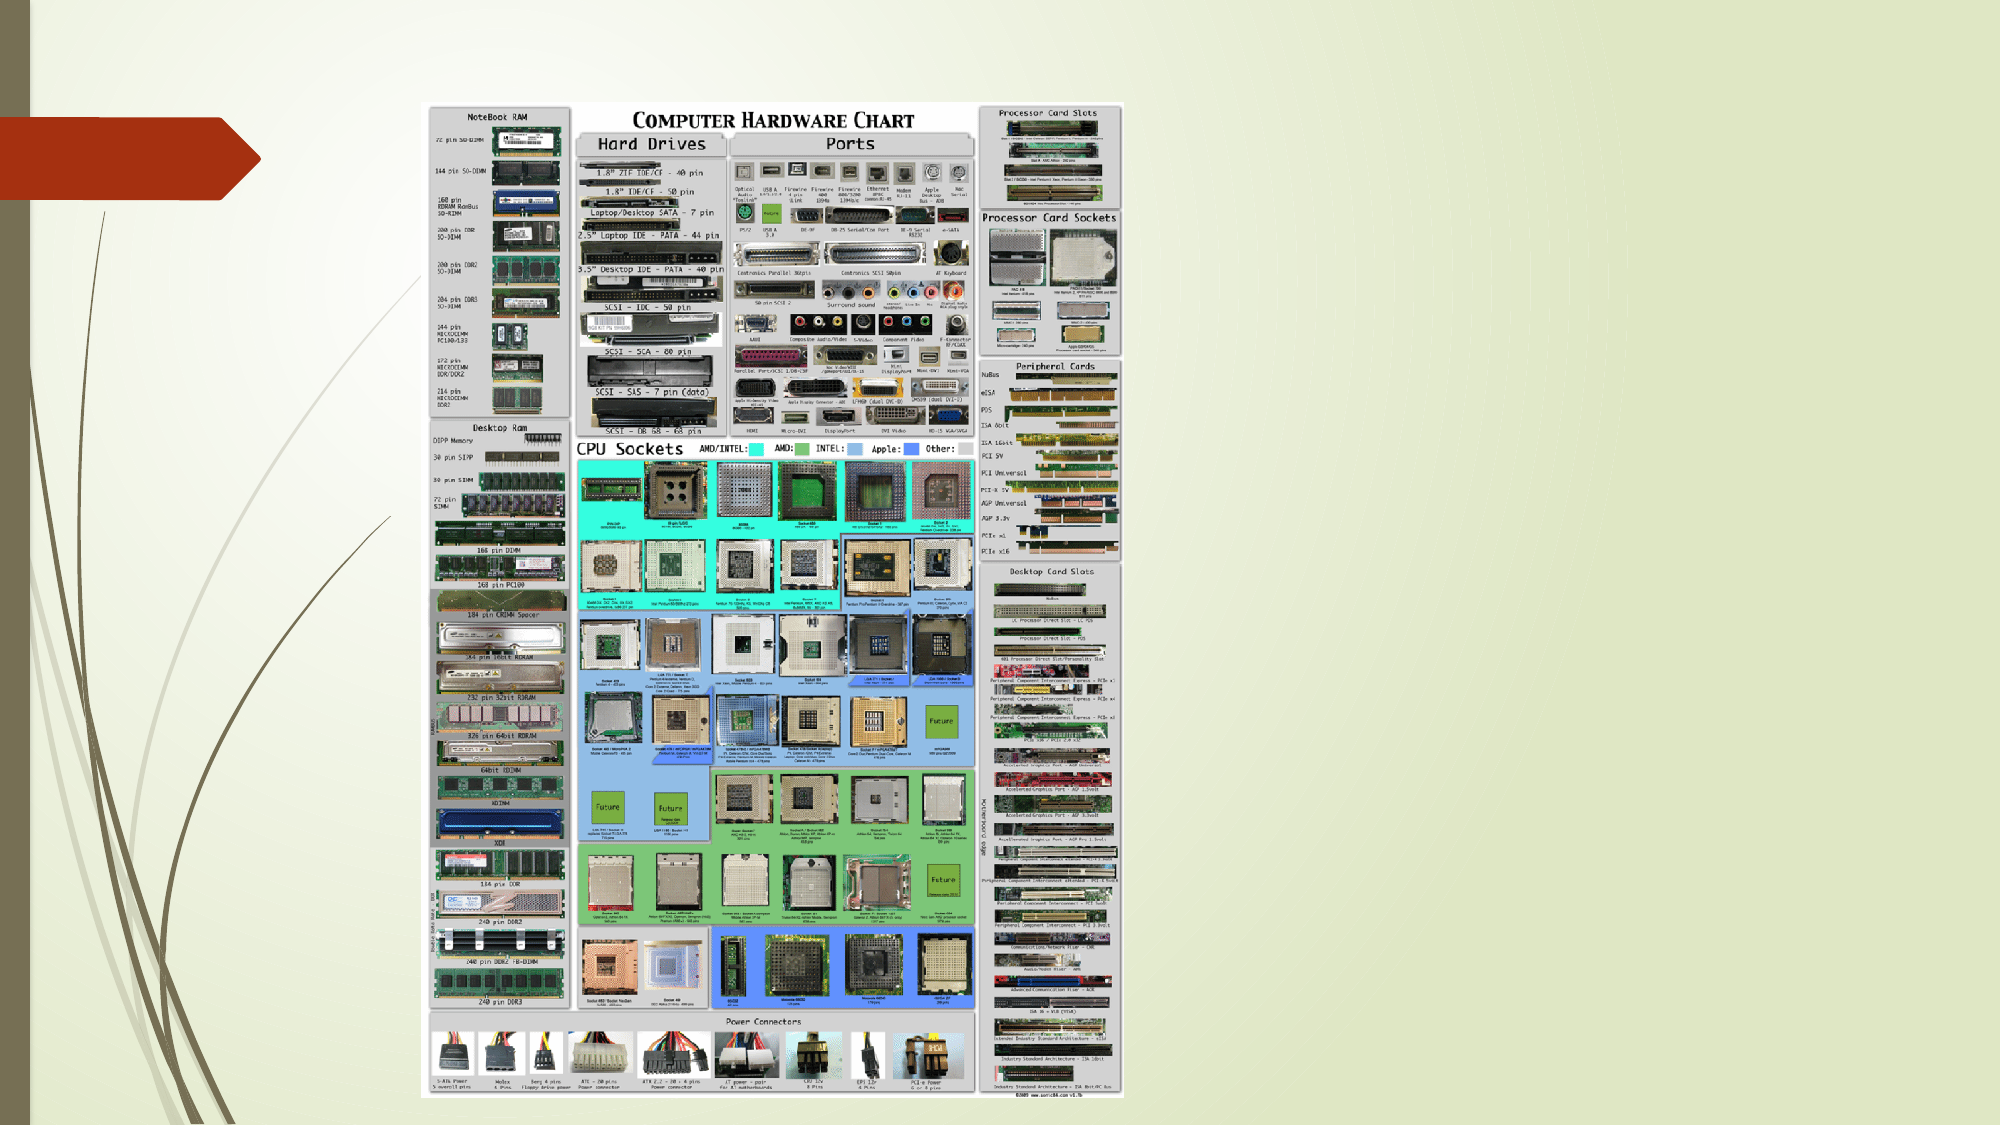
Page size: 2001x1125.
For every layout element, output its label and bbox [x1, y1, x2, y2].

list [420, 102, 1124, 1098]
